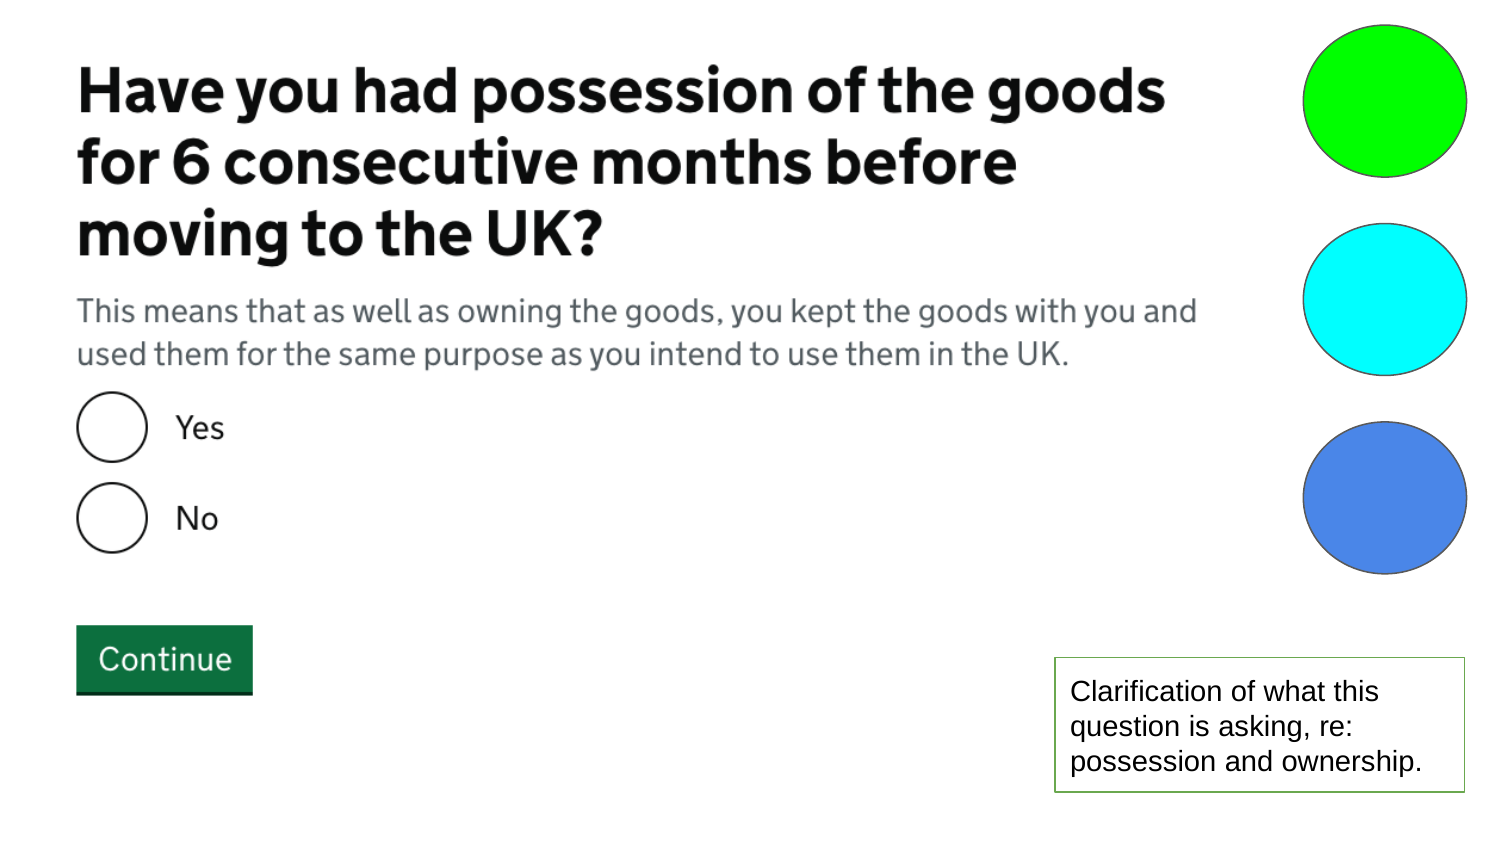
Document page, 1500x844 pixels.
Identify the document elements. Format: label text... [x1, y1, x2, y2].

text_box [1303, 223, 1467, 376]
picture [24, 24, 1295, 747]
text_box Clarification of what this question is asking, re: possession and ownership. [1055, 657, 1465, 793]
text_box [1303, 25, 1467, 178]
text_box [1303, 421, 1467, 574]
